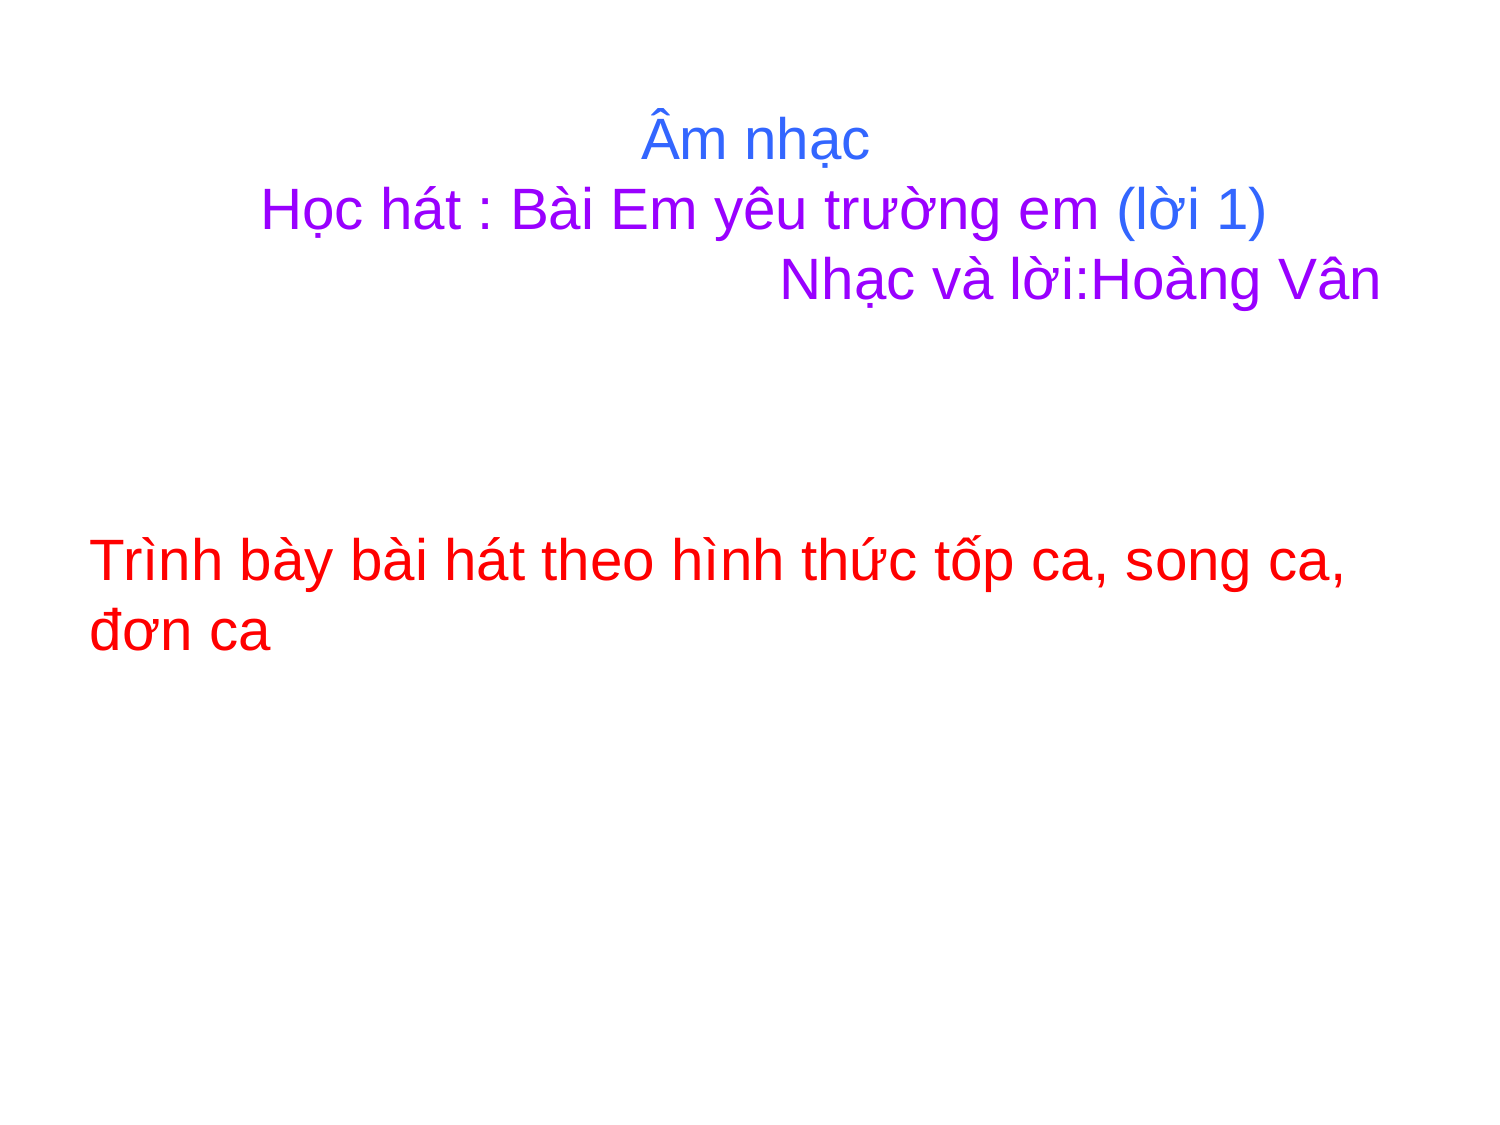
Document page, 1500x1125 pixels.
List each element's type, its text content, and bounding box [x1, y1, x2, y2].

text_box Trình bày bài hát theo hình thức tốp ca, song ca, đơn ca [75, 362, 1463, 963]
title Âm nhạc Học hát : Bài Em yêu trường em (lời 1) Nhạc và lời:Hoàng Vân [74, 49, 1438, 363]
